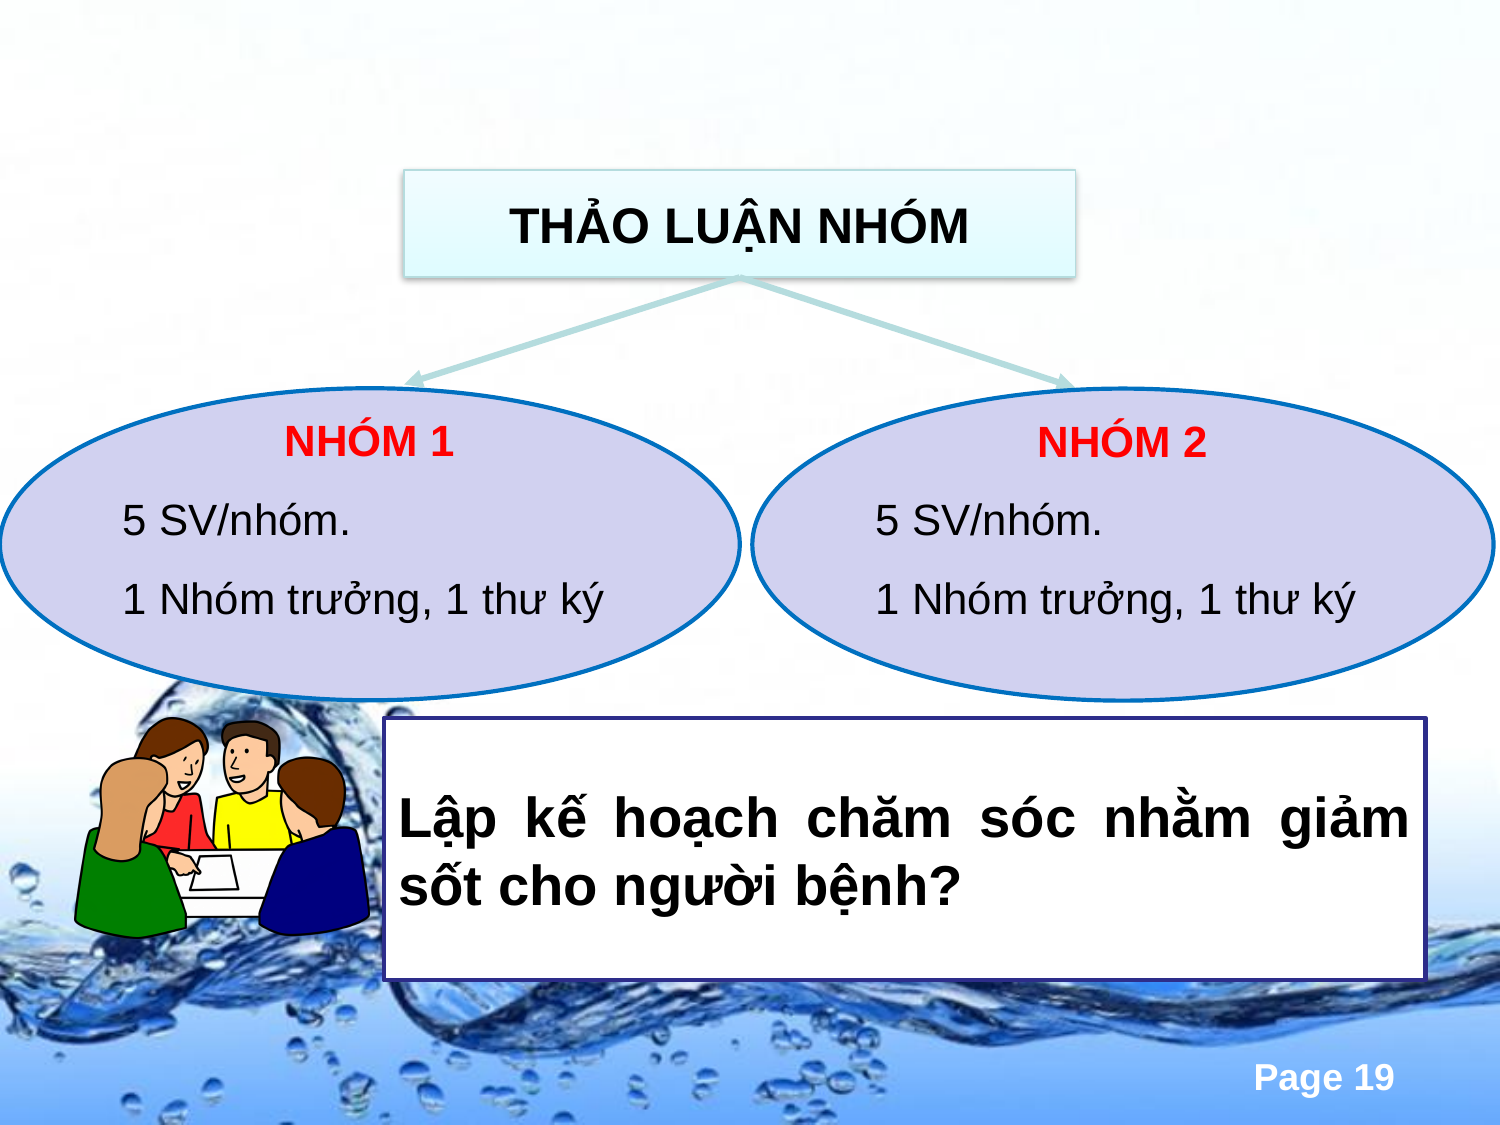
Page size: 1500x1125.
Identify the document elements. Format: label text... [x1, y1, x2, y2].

text_box THẢO LUẬN NHÓM [403, 169, 1076, 276]
text_box Lập kế hoạch chăm sóc nhằm giảm sốt cho người bệnh? [382, 716, 1428, 982]
text_box NHÓM 2 5 SV/nhóm. 1 Nhóm trưởng, 1 thư ký [750, 386, 1496, 703]
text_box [739, 277, 1076, 389]
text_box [403, 276, 738, 385]
picture [0, 0, 1500, 1125]
text_box NHÓM 1 5 SV/nhóm. 1 Nhóm trưởng, 1 thư ký [0, 386, 742, 703]
